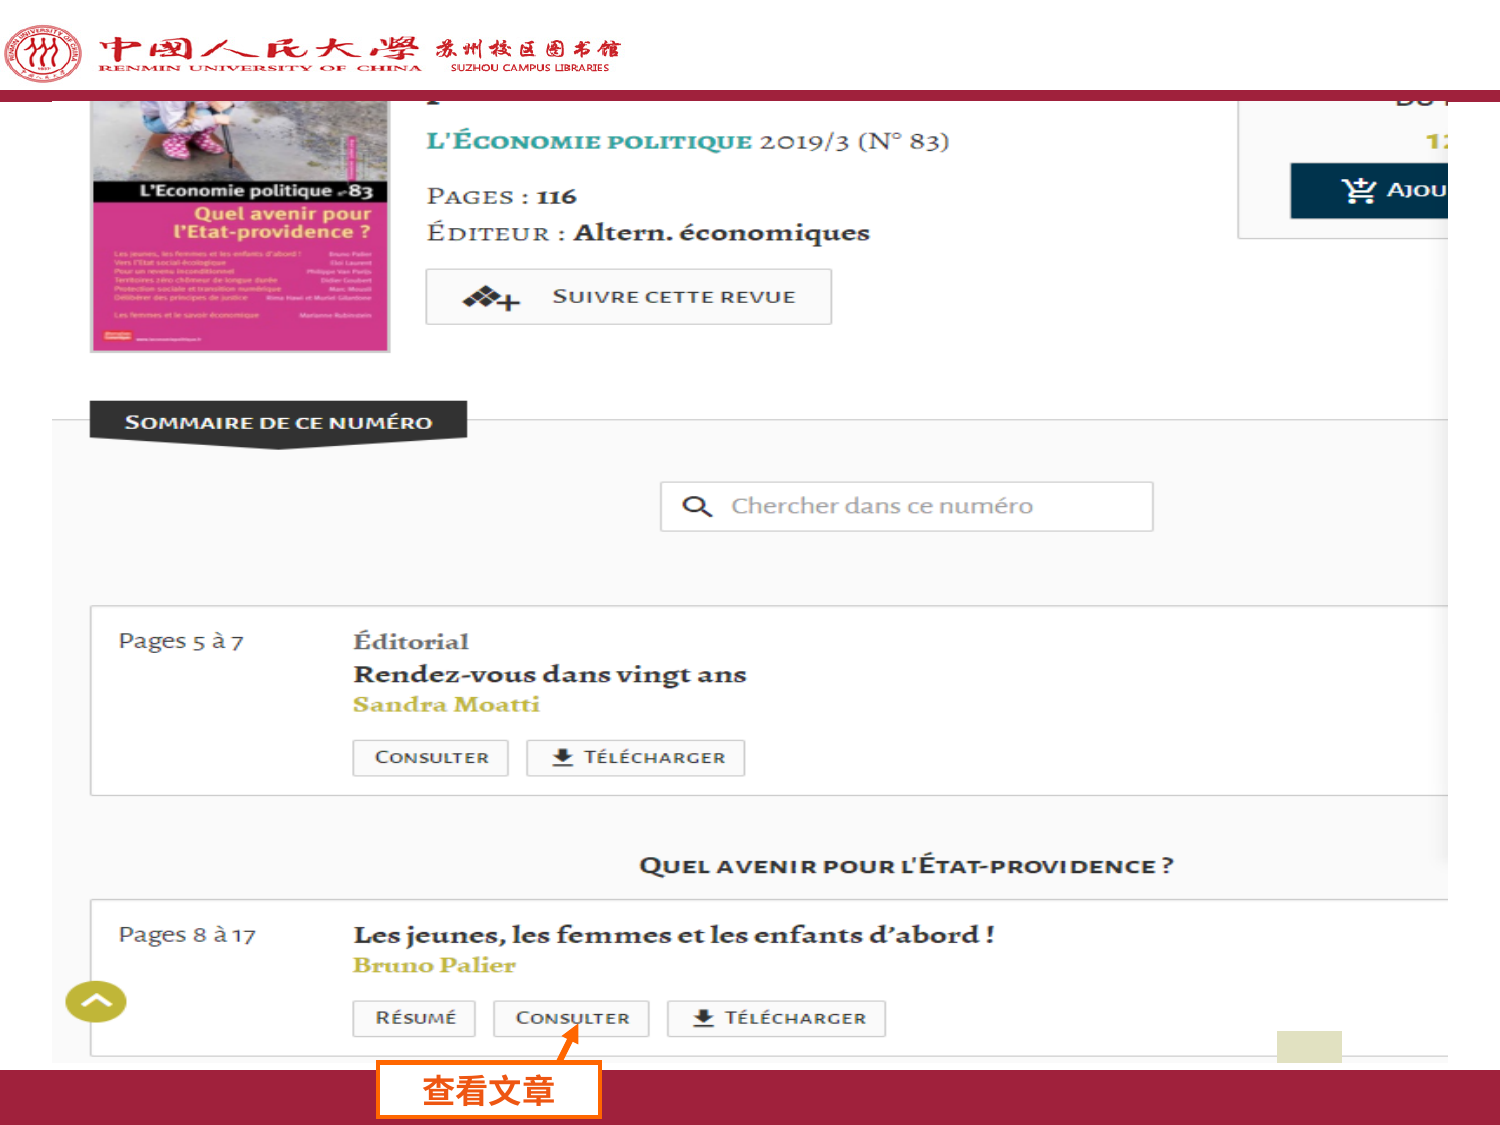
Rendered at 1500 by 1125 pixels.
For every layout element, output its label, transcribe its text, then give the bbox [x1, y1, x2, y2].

picture [1340, 178, 1378, 203]
picture [1424, 186, 1437, 196]
picture [0, 1070, 1500, 1125]
text_box 查看文章 [377, 1071, 601, 1118]
picture [0, 23, 1500, 1063]
picture [1441, 186, 1446, 196]
picture [1389, 183, 1420, 197]
